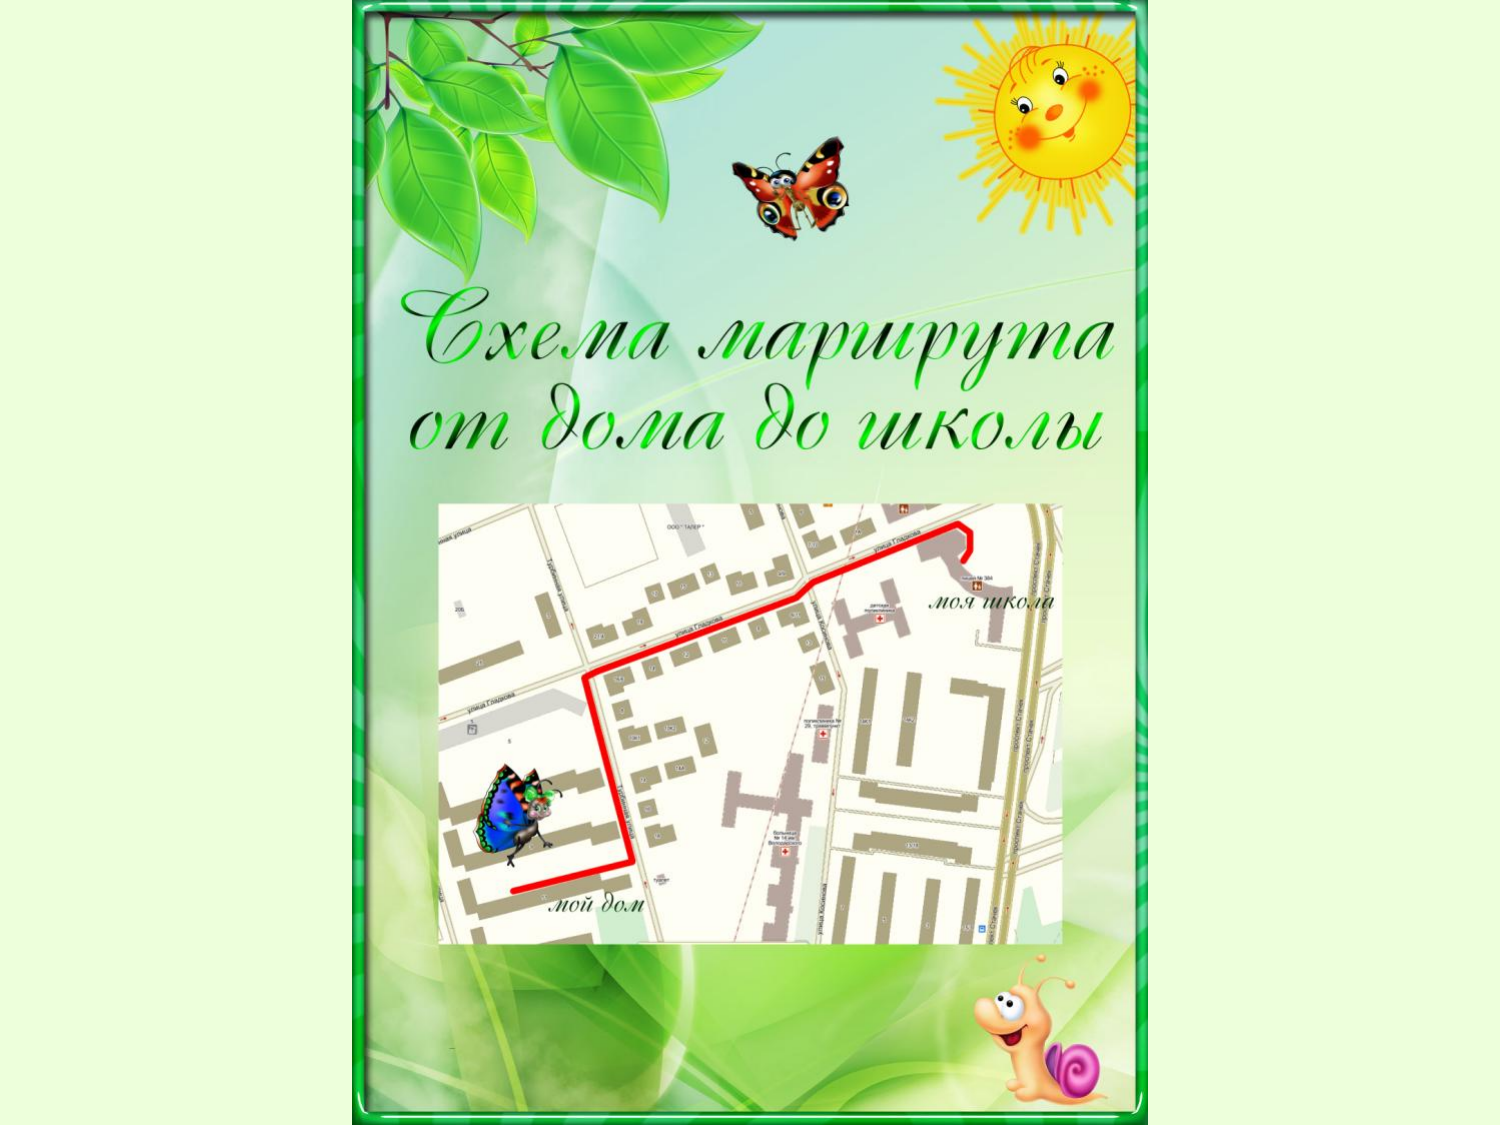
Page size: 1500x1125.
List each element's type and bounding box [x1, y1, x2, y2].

picture [351, 0, 1148, 1125]
